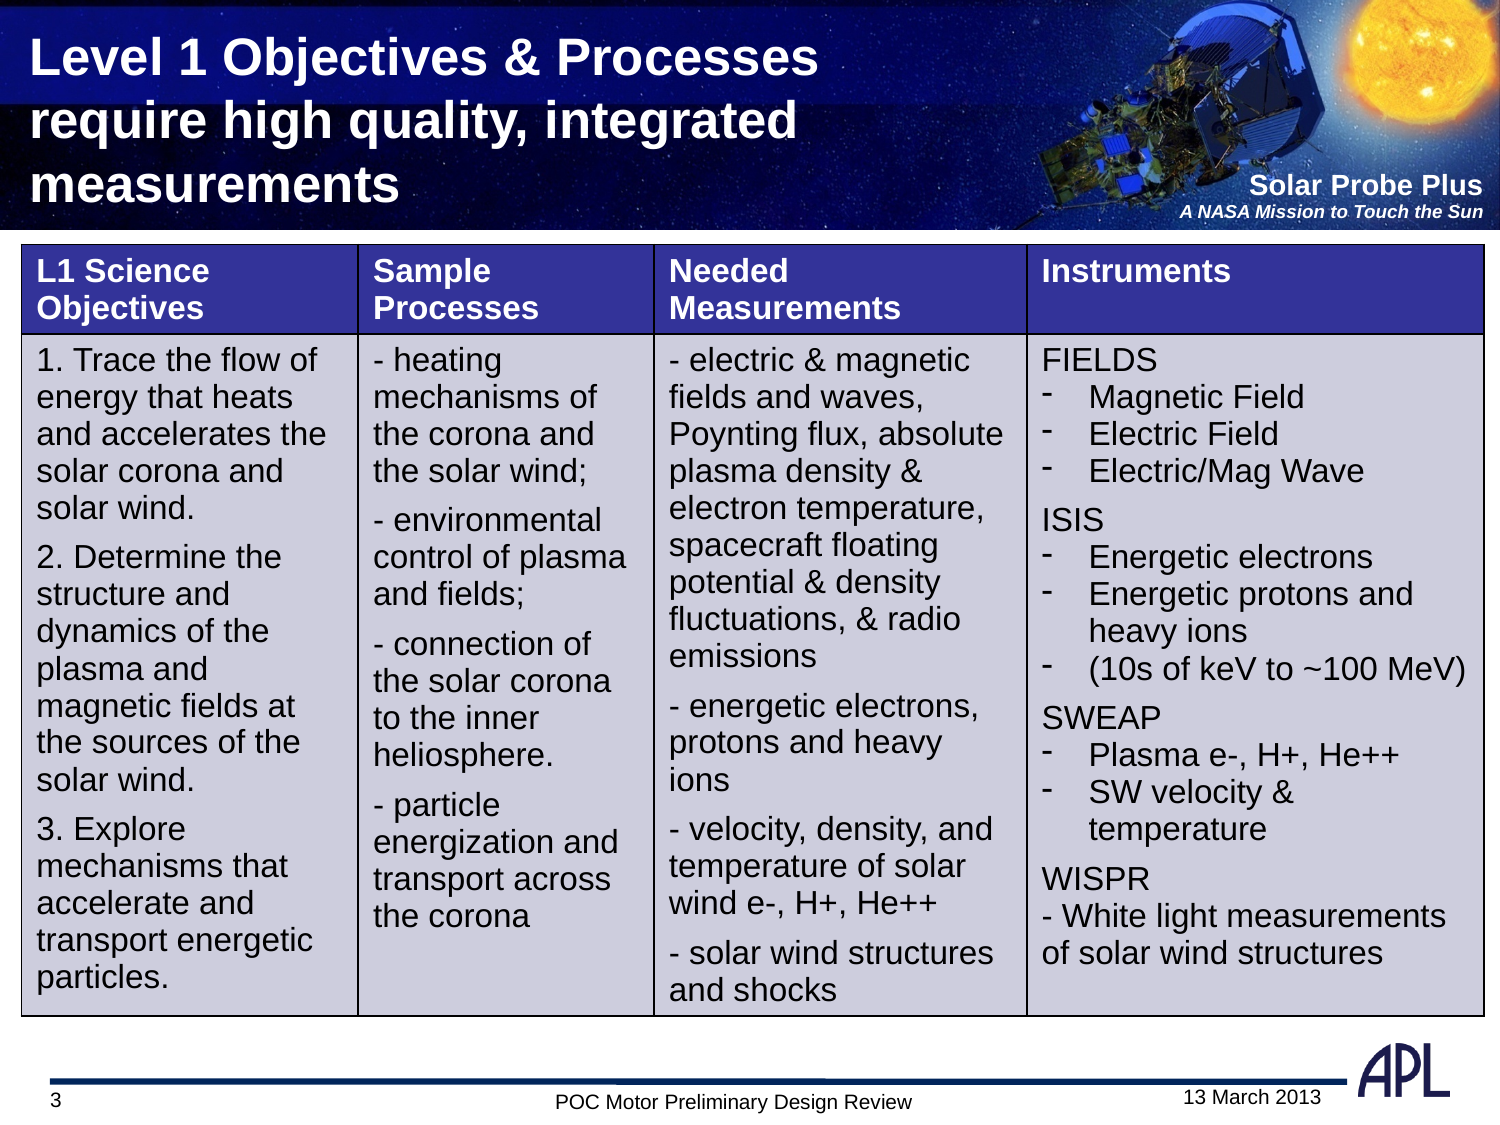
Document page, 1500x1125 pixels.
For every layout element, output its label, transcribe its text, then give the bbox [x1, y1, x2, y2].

picture [1358, 1043, 1450, 1097]
table_header Instruments [1028, 245, 1483, 333]
table_cell - heating mechanisms of the corona and the solar wind; - environmental control of plasma and fields; - connection of the solar corona to the inner heliosphere. - particle energization and transport across the corona [359, 335, 653, 1015]
table_header Sample Processes [359, 245, 653, 333]
picture [0, 0, 1500, 230]
table_cell FIELDS Magnetic Field Electric Field Electric/Mag Wave ISIS Energetic electrons Energetic protons and heavy ions (10s of keV to ~100 MeV) SWEAP Plasma e-, H+, He++ SW velocity & temperature WISPR - White light measurements of solar wind structures [1028, 335, 1483, 1015]
table_header L1 Science Objectives [22, 245, 357, 333]
slide_number 3 [49, 1082, 528, 1115]
table_cell - electric & magnetic fields and waves, Poynting flux, absolute plasma density & electron temperature, spacecraft floating potential & density fluctuations, & radio emissions - energetic electrons, protons and heavy ions - velocity, density, and temperature of solar wind e-, H+, He++ - solar wind structures and shocks [655, 335, 1026, 1015]
title Level 1 Objectives & Processes require high quality, integrated measurements [28, 21, 1112, 213]
table_header Needed Measurements [655, 245, 1026, 333]
table_cell 1. Trace the flow of energy that heats and accelerates the solar corona and solar wind. 2. Determine the structure and dynamics of the plasma and magnetic fields at the sources of the solar wind. 3. Explore mechanisms that accelerate and transport energetic particles. [22, 335, 357, 1015]
